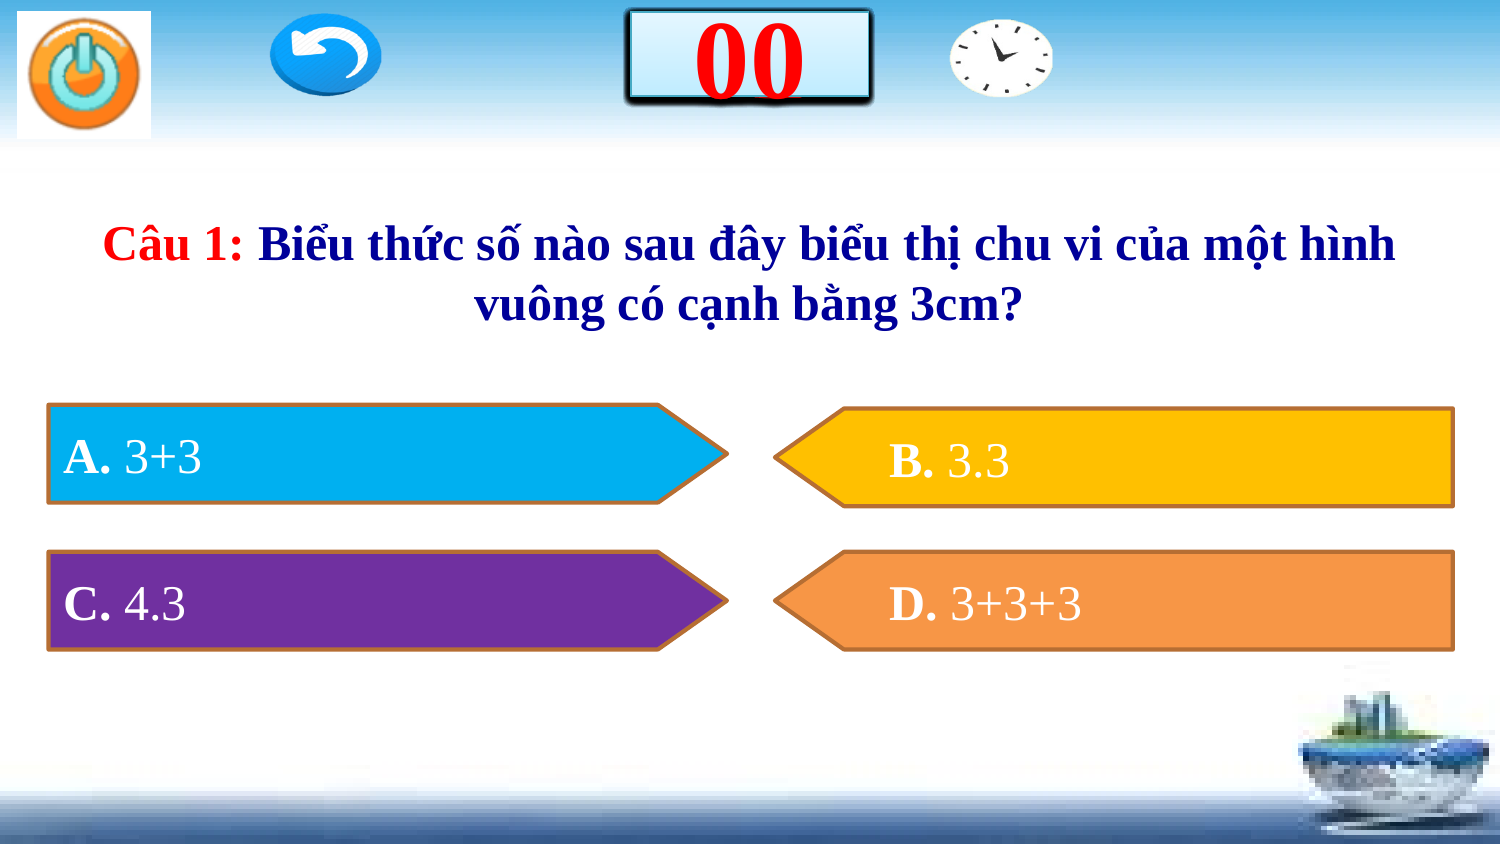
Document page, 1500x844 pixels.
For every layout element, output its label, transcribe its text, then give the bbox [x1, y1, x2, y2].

text_box A. 3+3 [46, 402, 730, 505]
picture [0, 0, 1500, 844]
text_box C. 4.3 [46, 549, 730, 652]
text_box 00 [630, 11, 869, 97]
text_box D. 3+3+3 [772, 549, 1455, 652]
text_box B. 3.3 [772, 406, 1455, 509]
text_box Câu 1: Biểu thức số nào sau đây biểu thị chu vi của một hình vuông có cạnh bằng 3cm? [84, 202, 1416, 338]
